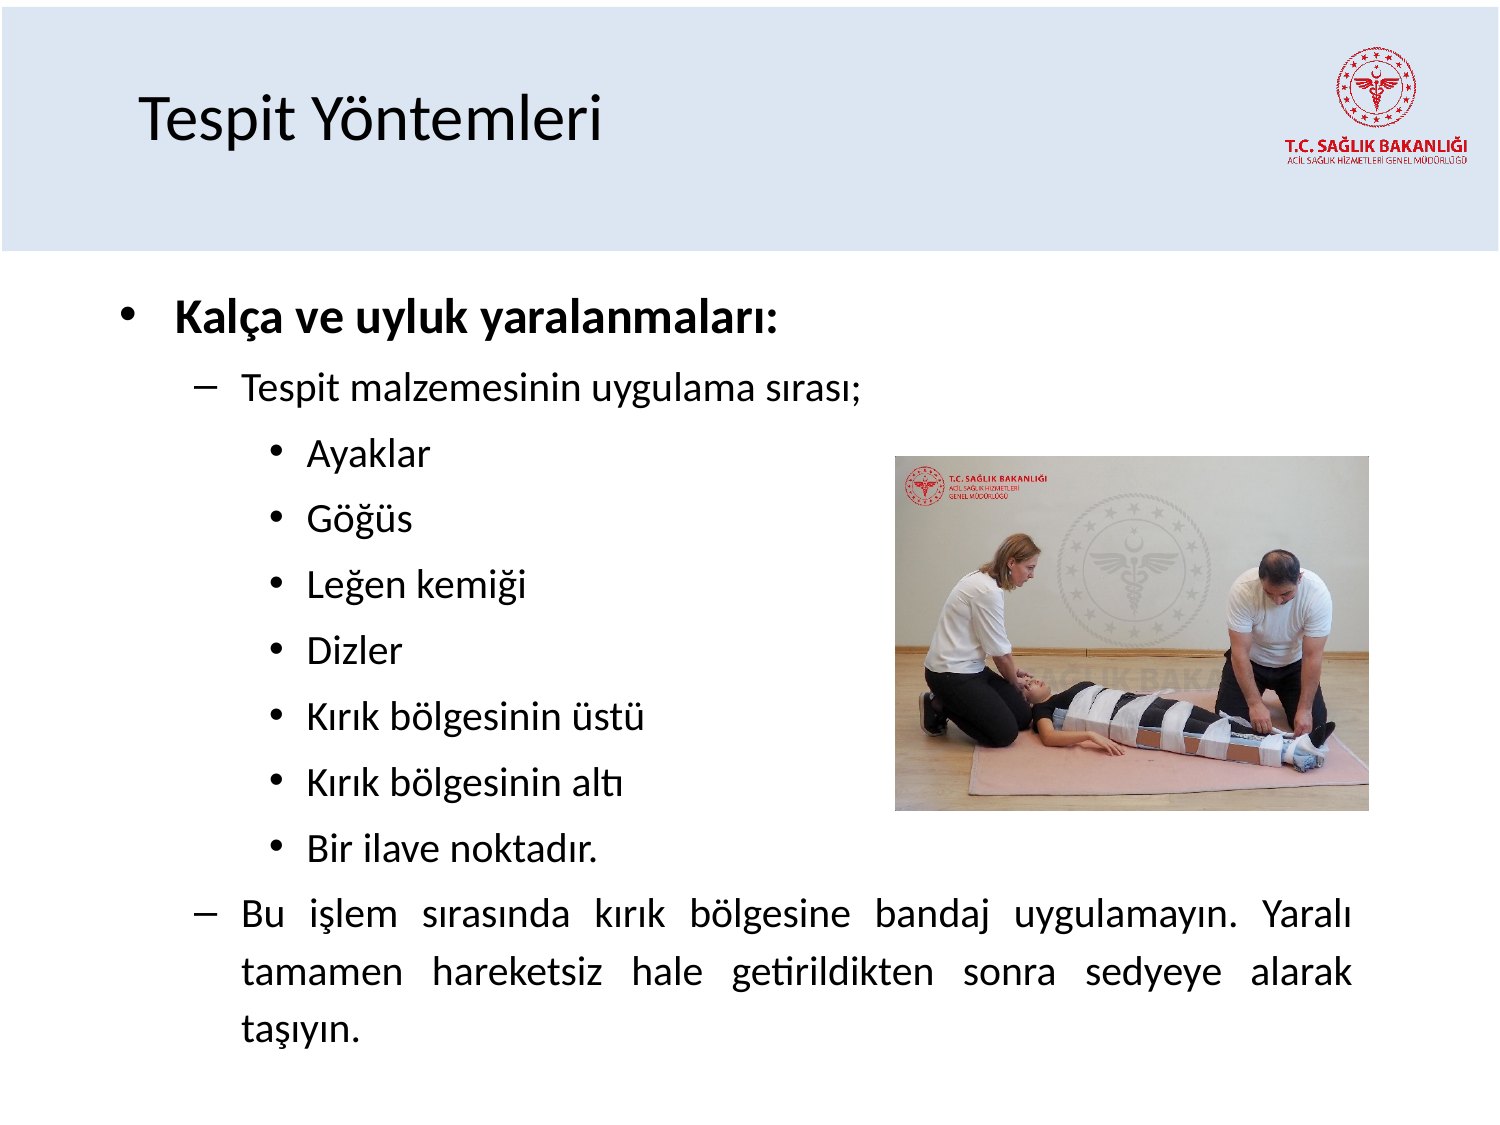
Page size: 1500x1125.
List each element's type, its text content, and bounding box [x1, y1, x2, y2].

picture [895, 455, 1369, 811]
picture [1285, 47, 1467, 166]
title Tespit Yöntemleri [123, 30, 715, 197]
list Kalça ve uyluk yaralanmaları: Tespit malzemesinin uygulama sırası; Ayaklar Göğüs Leğen kemiği Dizler Kırık bölgesinin üstü Kırık bölgesinin altı Bir ilave noktadır. Bu işlem sırasında kırık bölgesine bandaj uygulamayın. Yaralı tamamen hareketsiz hale getirildikten sonra sedyeye alarak taşıyın. [104, 267, 1369, 1094]
text_box [0, 5, 1500, 253]
